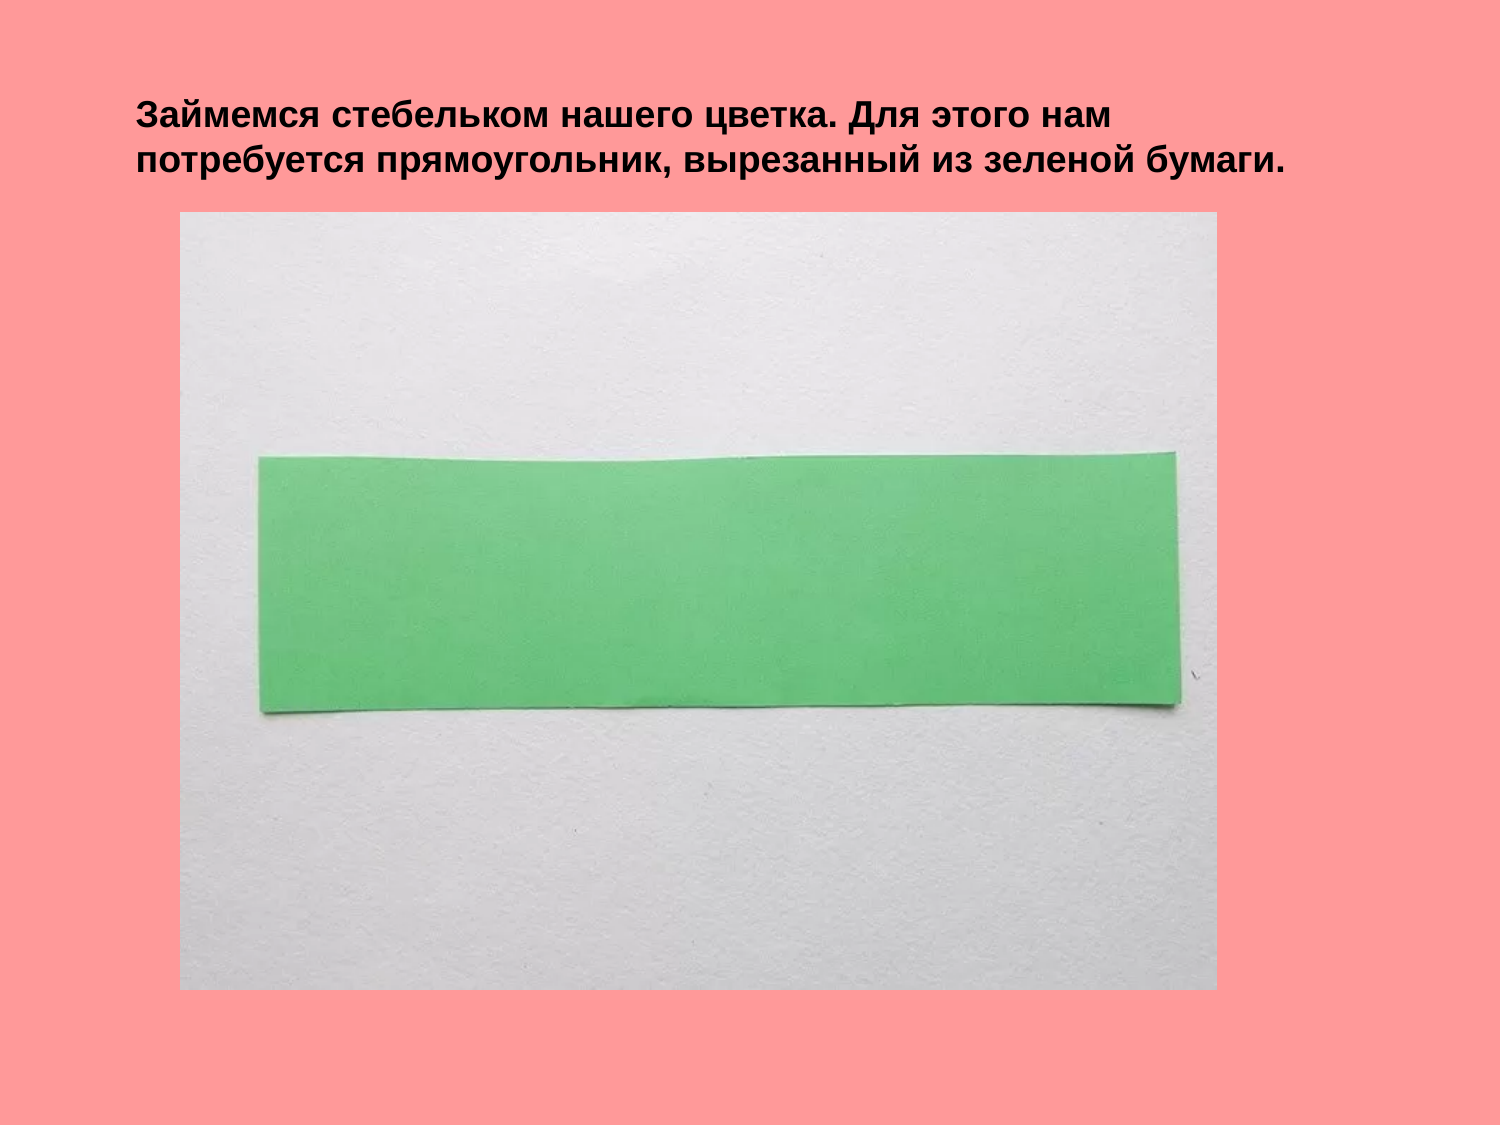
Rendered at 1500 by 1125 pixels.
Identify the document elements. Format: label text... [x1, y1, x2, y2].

picture [180, 212, 1218, 990]
text_box Займемся стебельком нашего цветка. Для этого нам потребуется прямоугольник, вырезанный из зеленой бумаги. [120, 82, 1358, 266]
